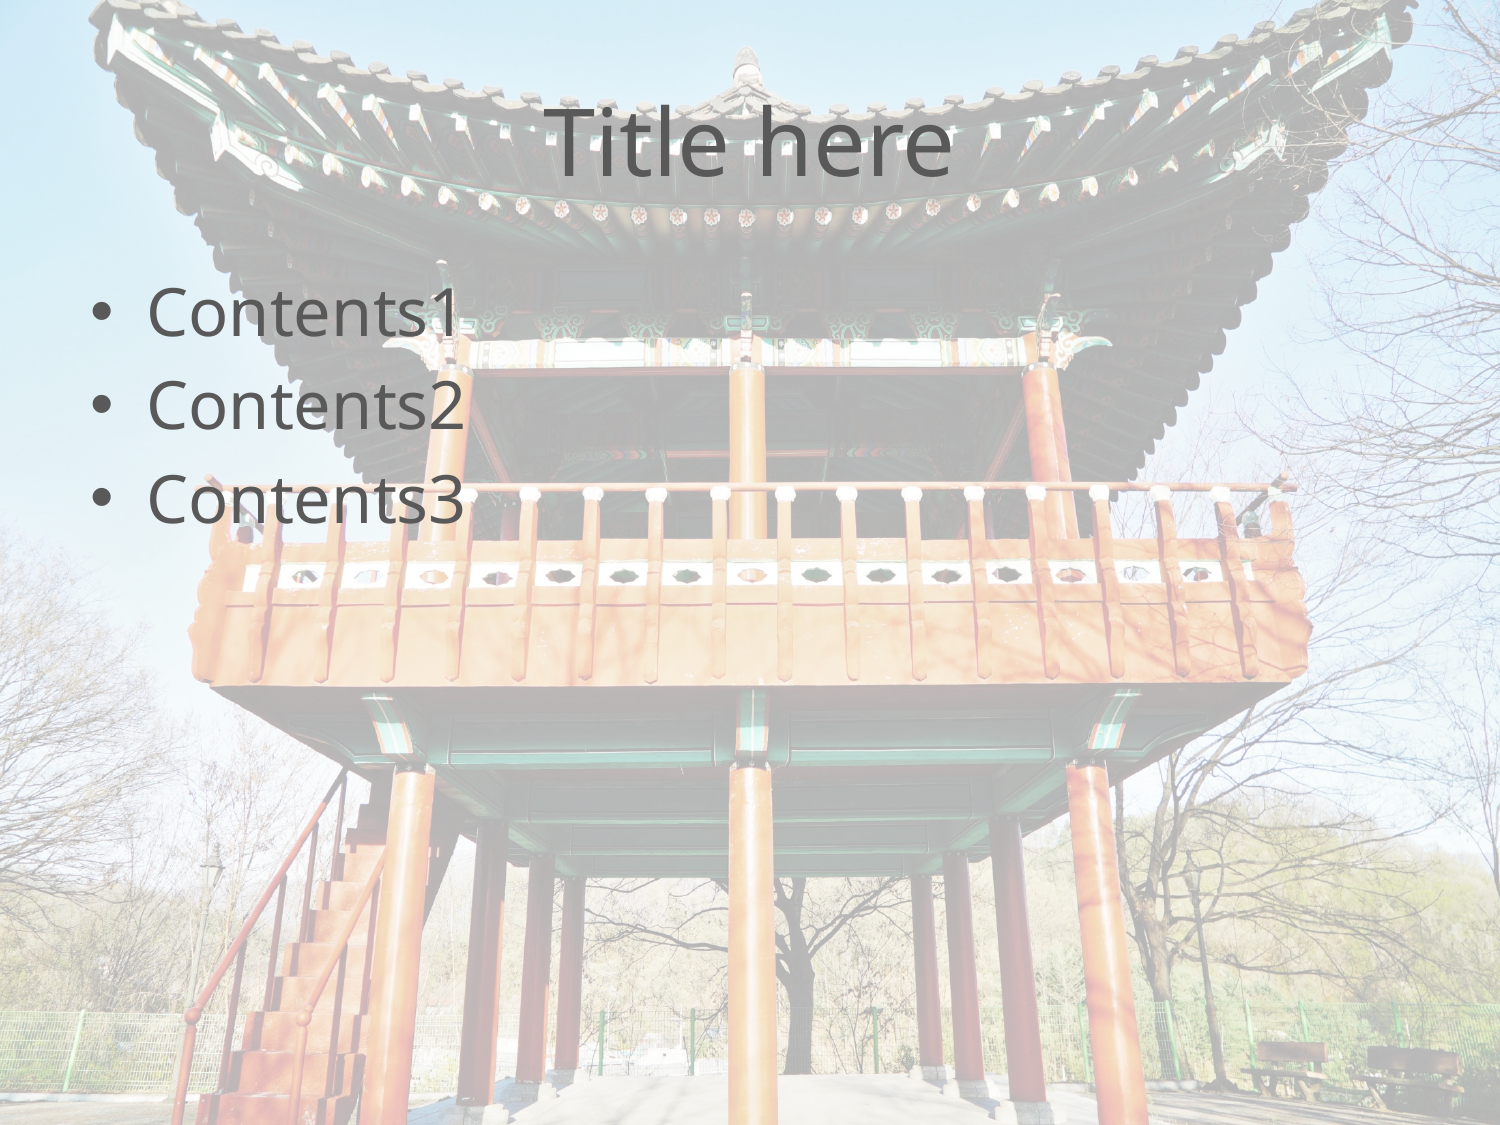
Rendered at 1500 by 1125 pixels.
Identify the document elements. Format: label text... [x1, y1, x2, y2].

title Title here [75, 45, 1425, 233]
text_box [0, 0, 1500, 1125]
list Contents1 Contents2 Contents3 [75, 262, 1425, 1005]
